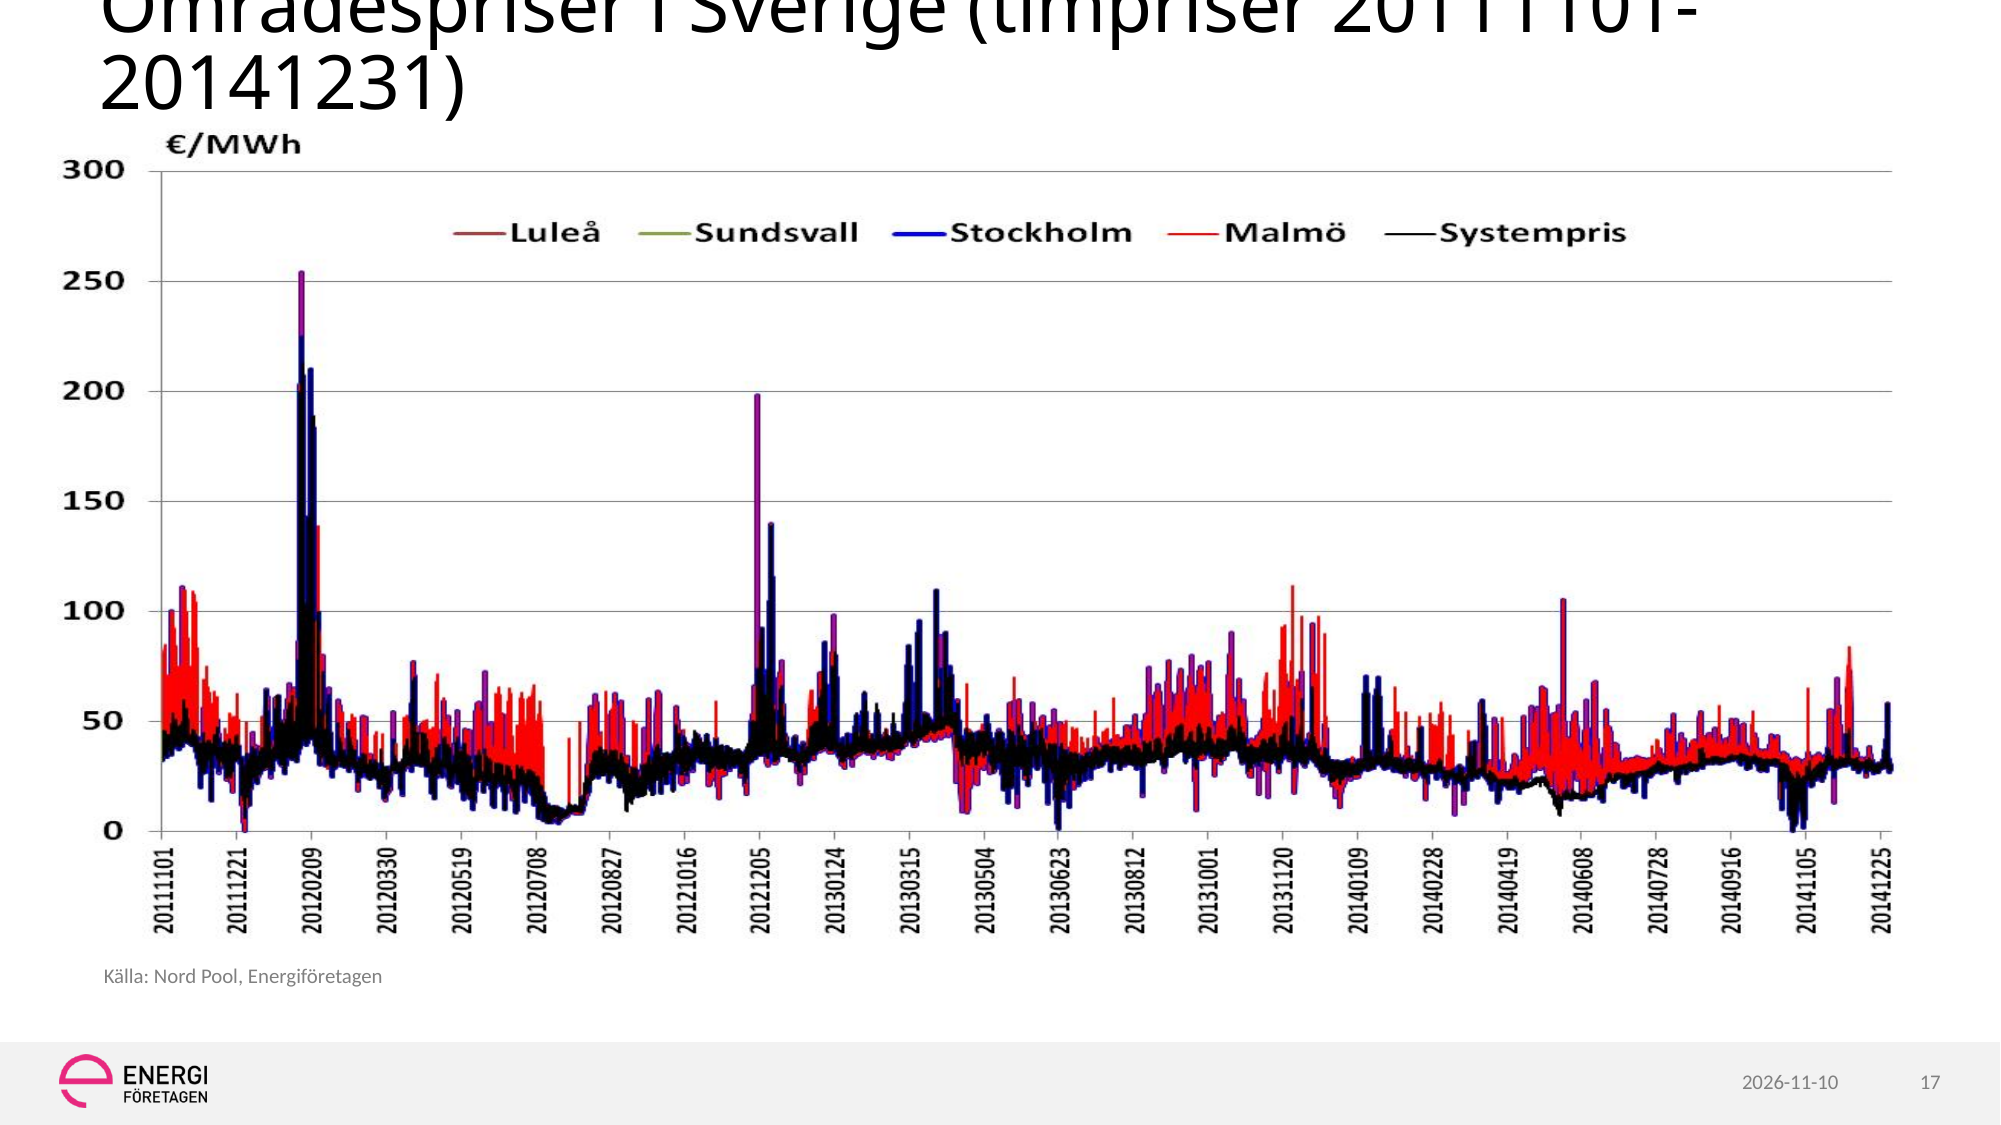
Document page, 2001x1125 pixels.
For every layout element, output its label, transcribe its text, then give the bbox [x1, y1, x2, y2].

picture [59, 1054, 207, 1108]
picture [57, 85, 1924, 955]
title Områdespriser i Sverige (timpriser 20111101-20141231) [99, 30, 1900, 85]
slide_number 17 [1882, 1068, 1941, 1099]
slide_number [1742, 1068, 1854, 1099]
text_box Källa: Nord Pool, Energiföretagen [103, 965, 1229, 993]
